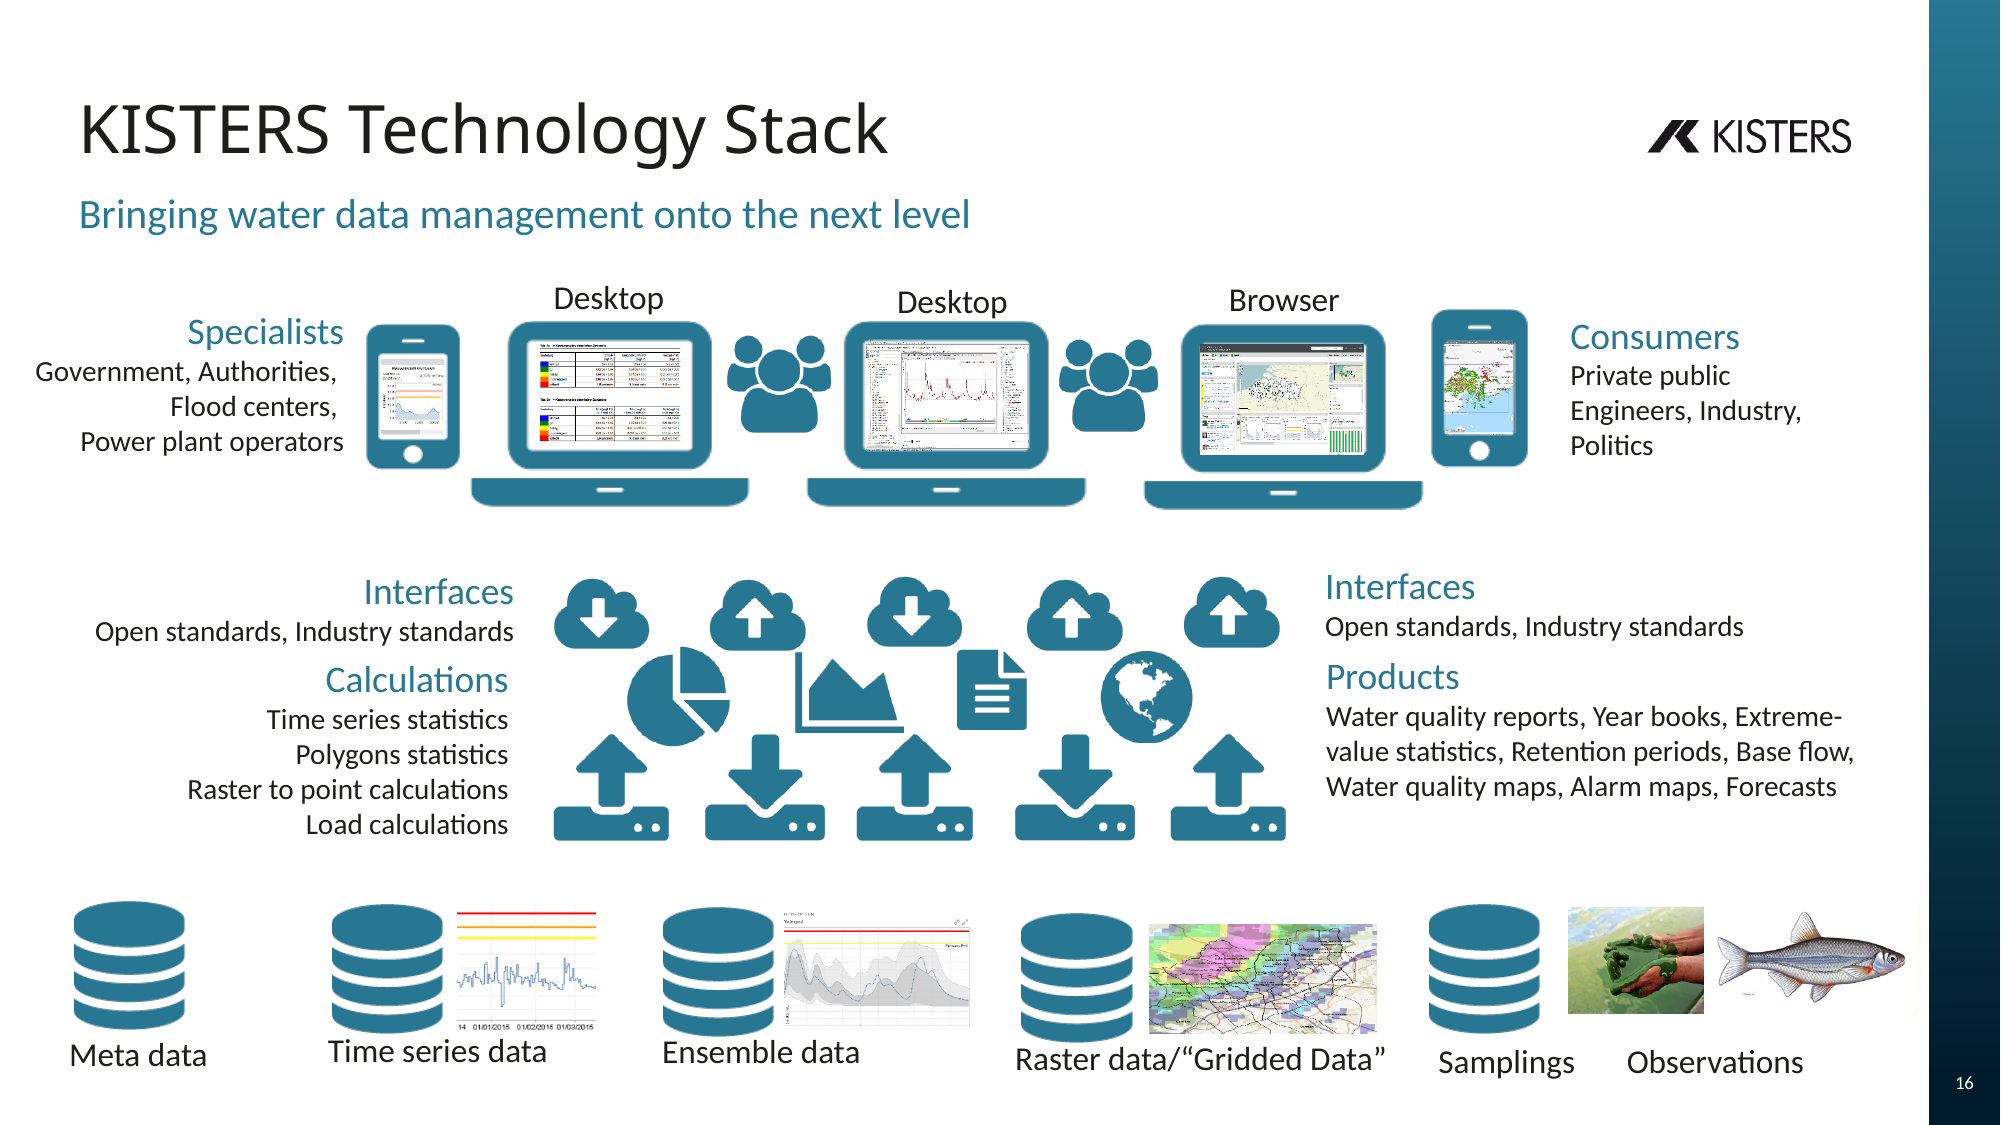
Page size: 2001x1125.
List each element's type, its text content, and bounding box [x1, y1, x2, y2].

text_box Browser [1122, 278, 1447, 319]
title KISTERS Technology Stack [78, 42, 1430, 167]
picture [957, 579, 1286, 841]
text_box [1142, 324, 1425, 513]
text_box Interfaces Open standards, Industry standards [1325, 561, 1827, 642]
text_box Meta data [69, 1033, 309, 1074]
text_box Interfaces Open standards, Industry standards [94, 566, 515, 647]
text_box Samplings [1438, 1040, 1576, 1081]
text_box Raster data/“Gridded Data” [1015, 1036, 1461, 1077]
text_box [805, 321, 1088, 510]
text_box Time series data [327, 1029, 548, 1070]
text_box Consumers Private public Engineers, Industry, Politics [1570, 311, 1803, 462]
picture [751, 335, 805, 433]
text_box Ensemble data [662, 1030, 986, 1071]
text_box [469, 321, 751, 510]
picture [784, 913, 972, 1026]
text_box Observations [1626, 1040, 1805, 1081]
text_box Specialists Government, Authorities, Flood centers, Power plant operators [35, 306, 345, 457]
picture [866, 576, 962, 647]
picture [74, 900, 185, 1031]
picture [552, 578, 973, 841]
picture [1429, 903, 1540, 1034]
text_box Calculations Time series statistics Polygons statistics Raster to point calculations Load calculations [187, 655, 509, 841]
picture [1183, 576, 1280, 648]
text_box Desktop [446, 276, 771, 317]
picture [1149, 924, 1377, 1034]
text_box Desktop [790, 279, 1115, 320]
picture [1021, 912, 1133, 1043]
picture [332, 903, 443, 1034]
text_box Products Water quality reports, Year books, Extreme- value statistics, Retention periods, Base flow, Water quality maps, Alarm maps, Forecasts [1326, 651, 1923, 802]
picture [1647, 119, 1851, 153]
slide_number 16 [1935, 1070, 1994, 1094]
picture [1058, 339, 1158, 432]
list Bringing water data management onto the next level [78, 186, 1430, 241]
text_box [364, 324, 461, 471]
picture [663, 906, 774, 1037]
picture [1713, 899, 1922, 1022]
picture [1568, 907, 1704, 1014]
picture [457, 905, 597, 1038]
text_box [1429, 309, 1529, 469]
